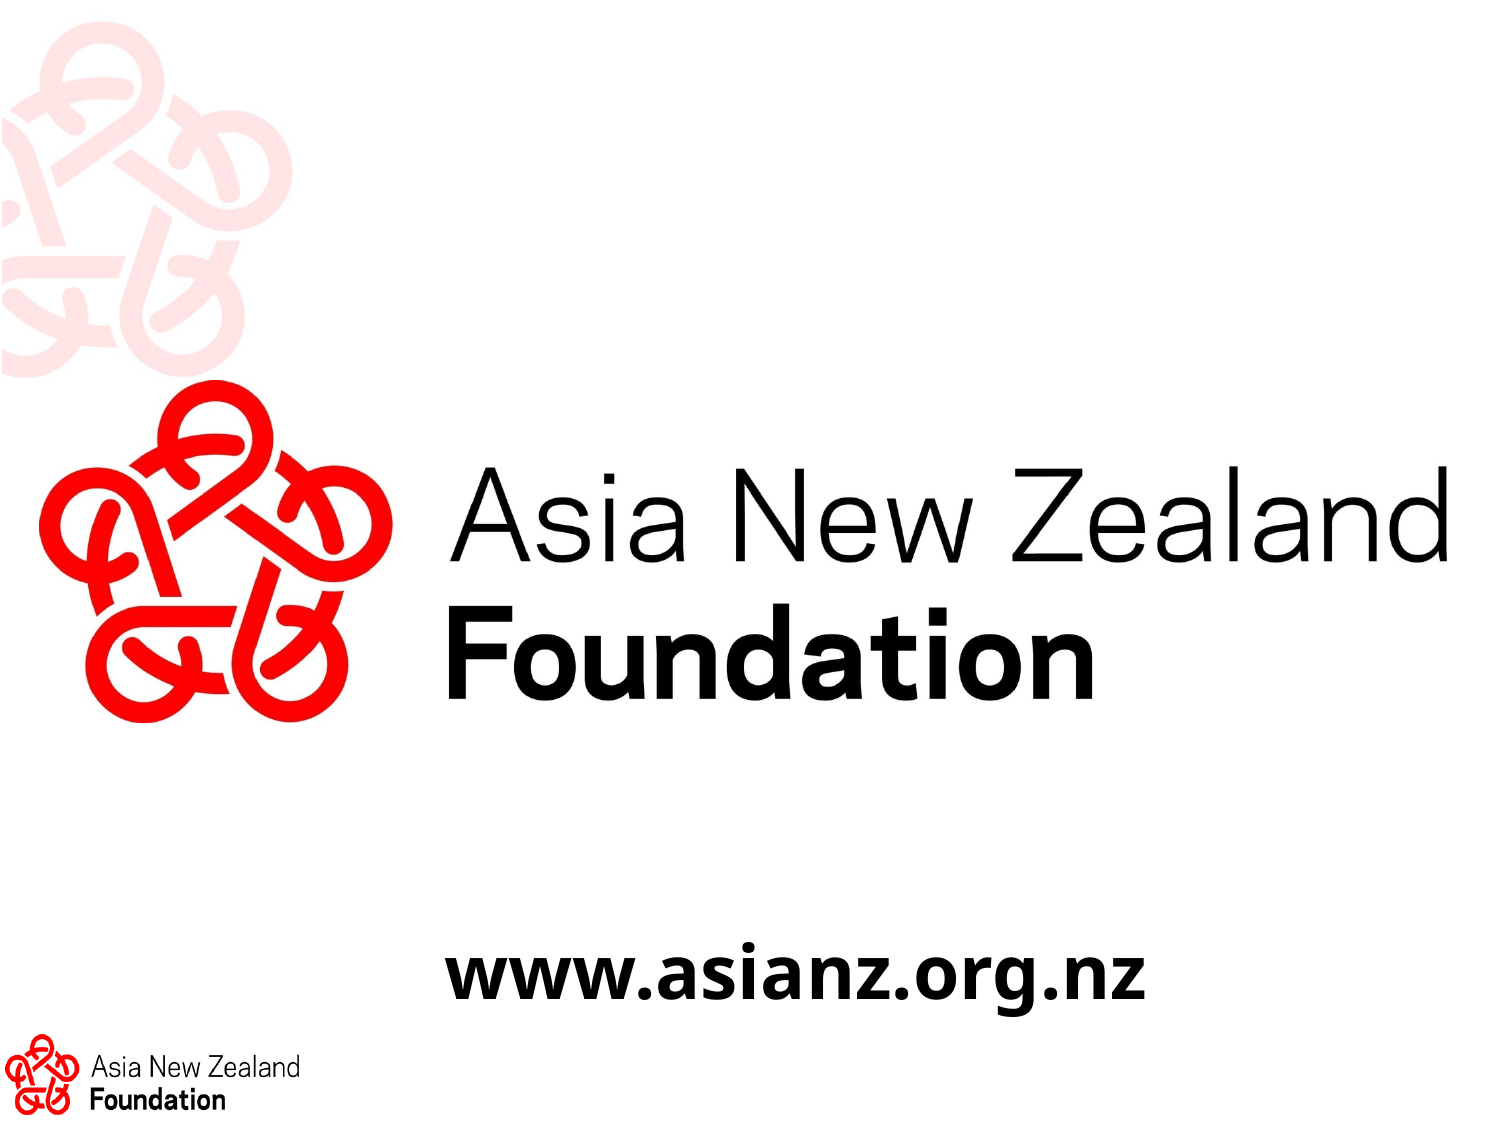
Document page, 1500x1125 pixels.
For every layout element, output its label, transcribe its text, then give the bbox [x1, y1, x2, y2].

picture [2, 6, 1448, 723]
text_box www.asianz.org.nz [407, 916, 1185, 1022]
picture [5, 1034, 299, 1115]
